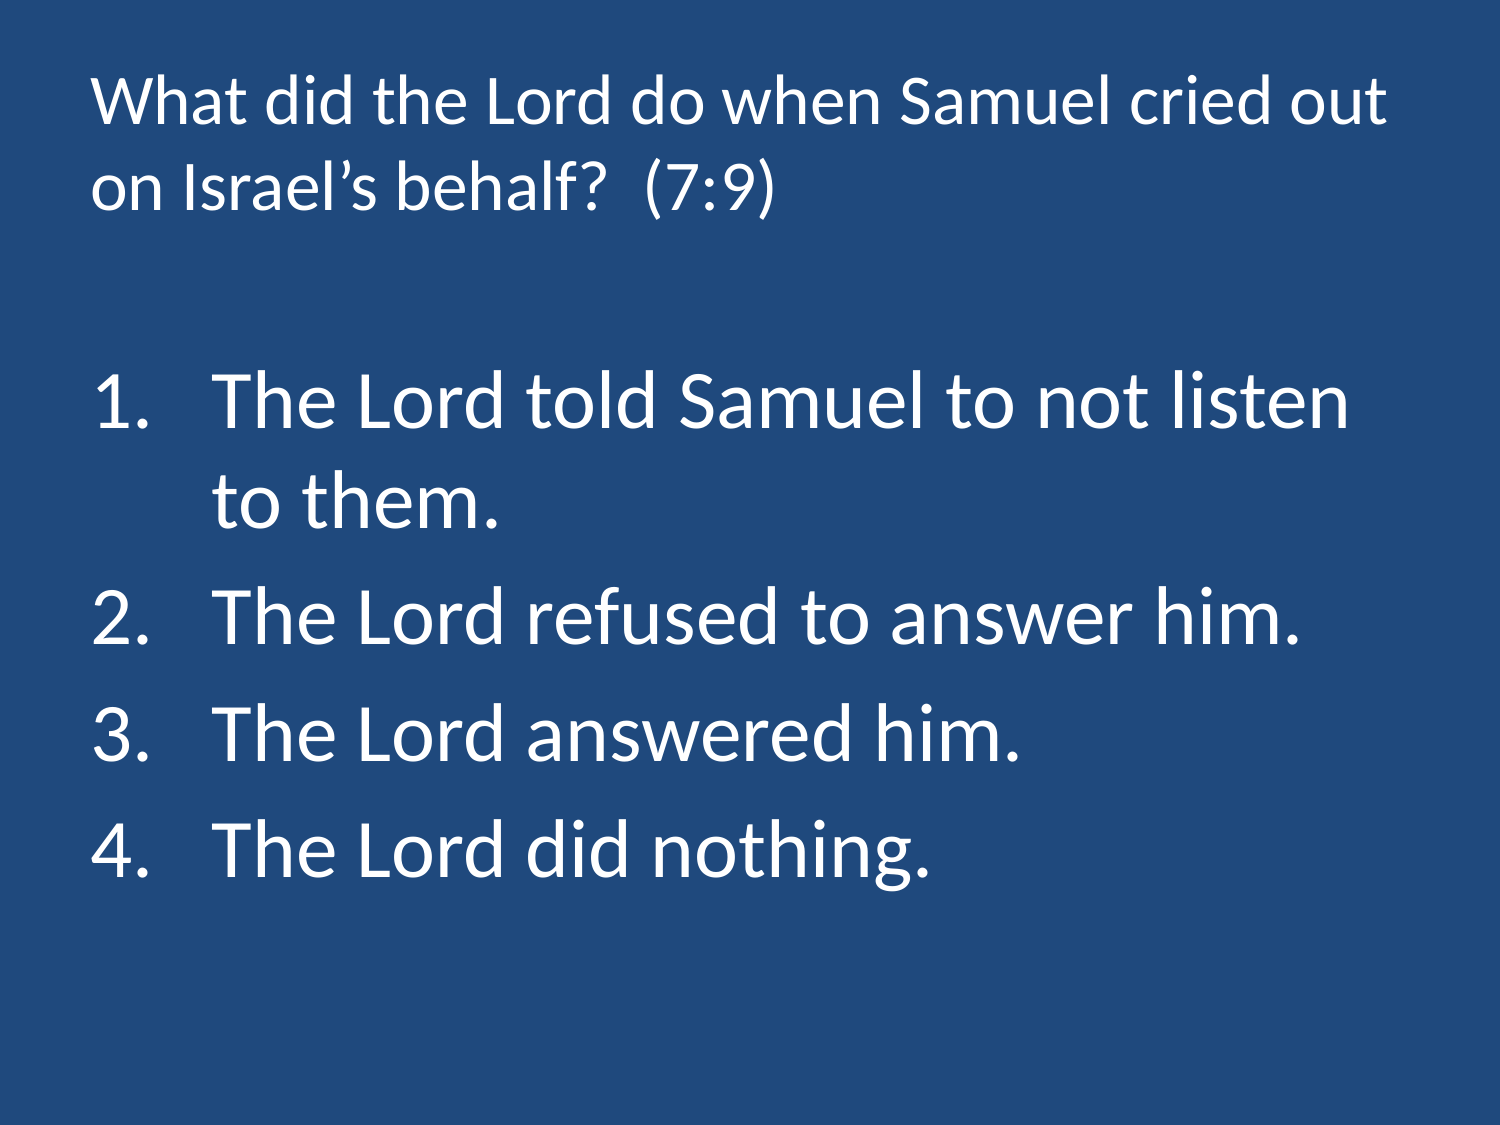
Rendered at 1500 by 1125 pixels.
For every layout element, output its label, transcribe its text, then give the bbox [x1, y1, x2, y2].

title What did the Lord do when Samuel cried out on Israel’s behalf? (7:9) [75, 45, 1425, 233]
list The Lord told Samuel to not listen to them. The Lord refused to answer him. The Lord answered him. The Lord did nothing. [75, 337, 1425, 1005]
